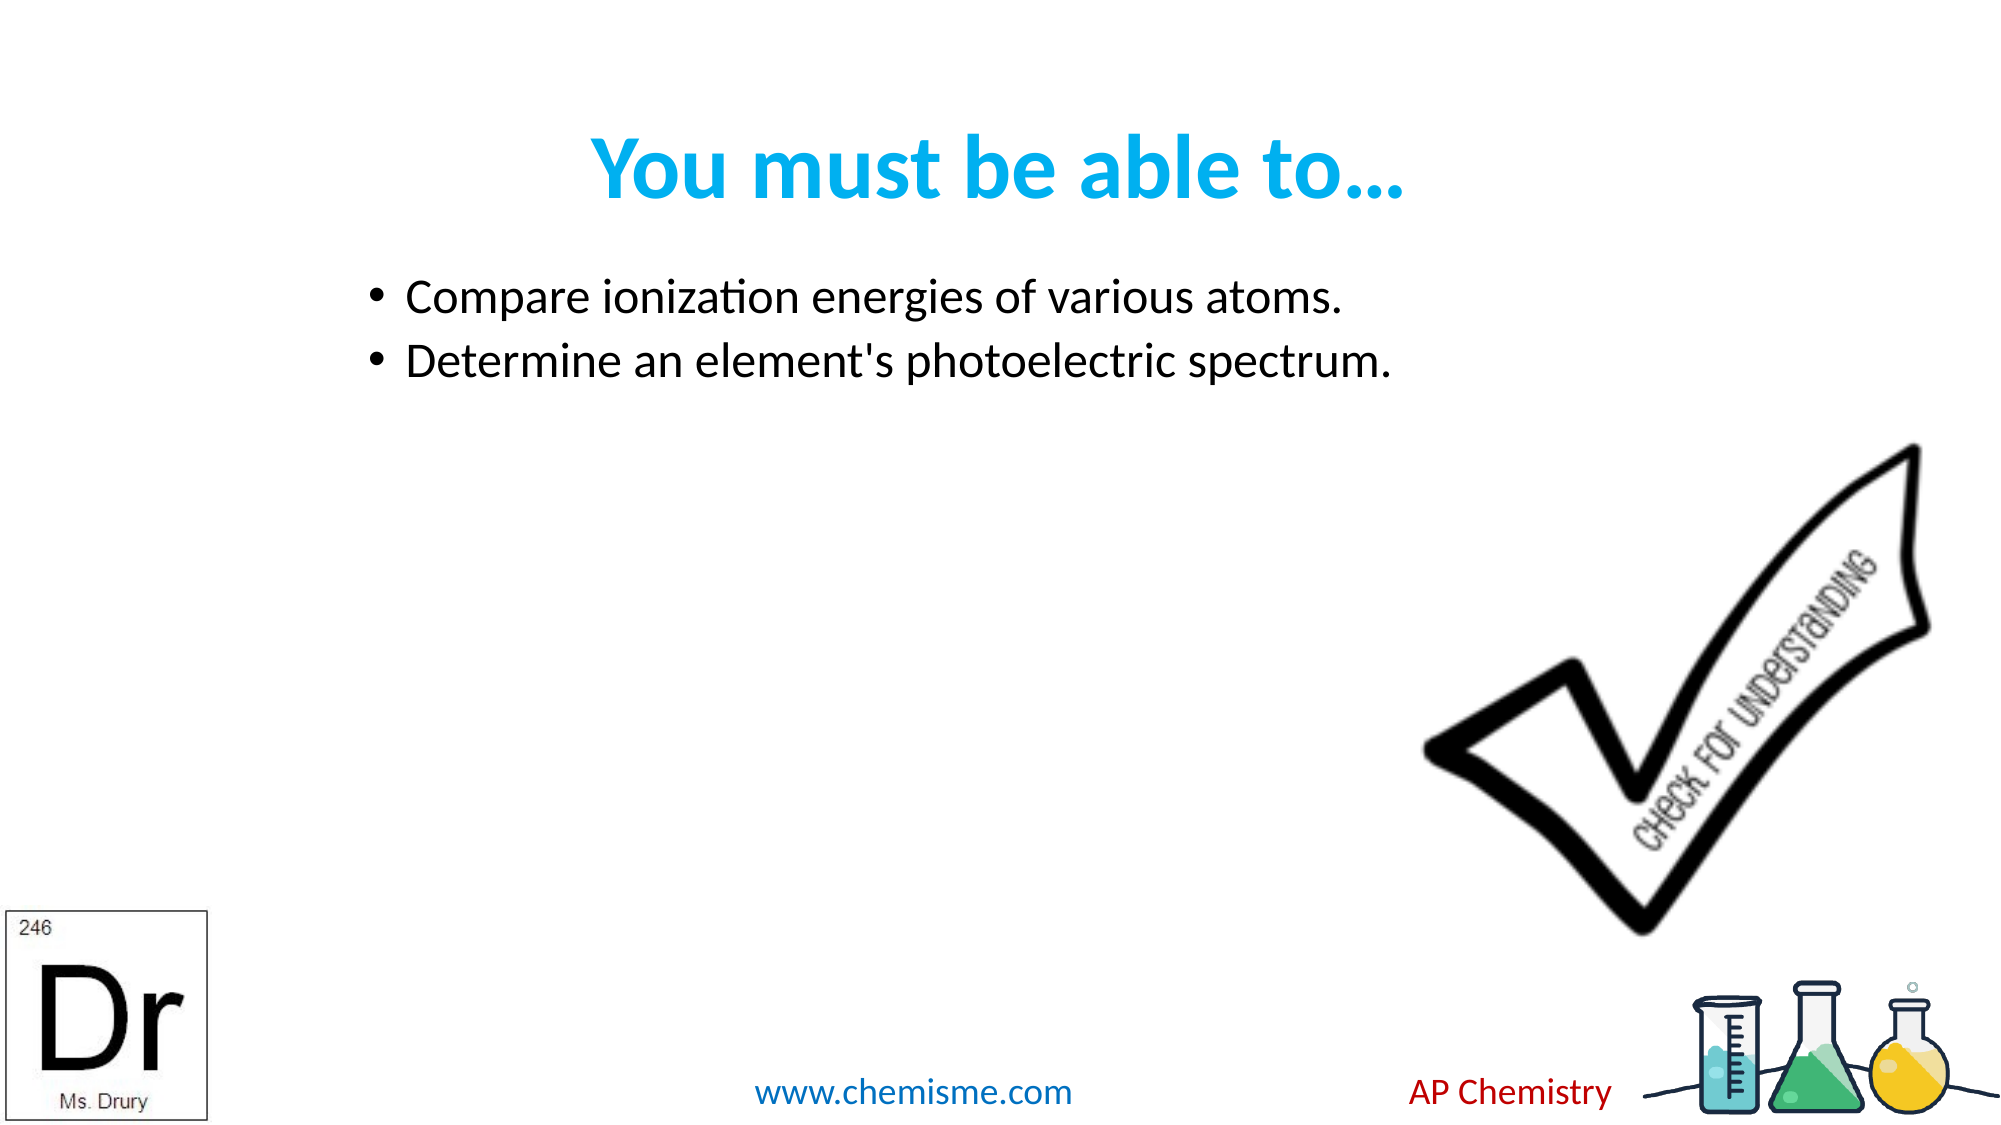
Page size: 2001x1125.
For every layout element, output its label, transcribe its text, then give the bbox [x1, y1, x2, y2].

picture [1401, 380, 2001, 1125]
list Compare ionization energies of various atoms. Determine an element's photoelectric spectrum. [278, 262, 1720, 1005]
picture [0, 905, 212, 1125]
title You must be able to… [137, 59, 1863, 278]
